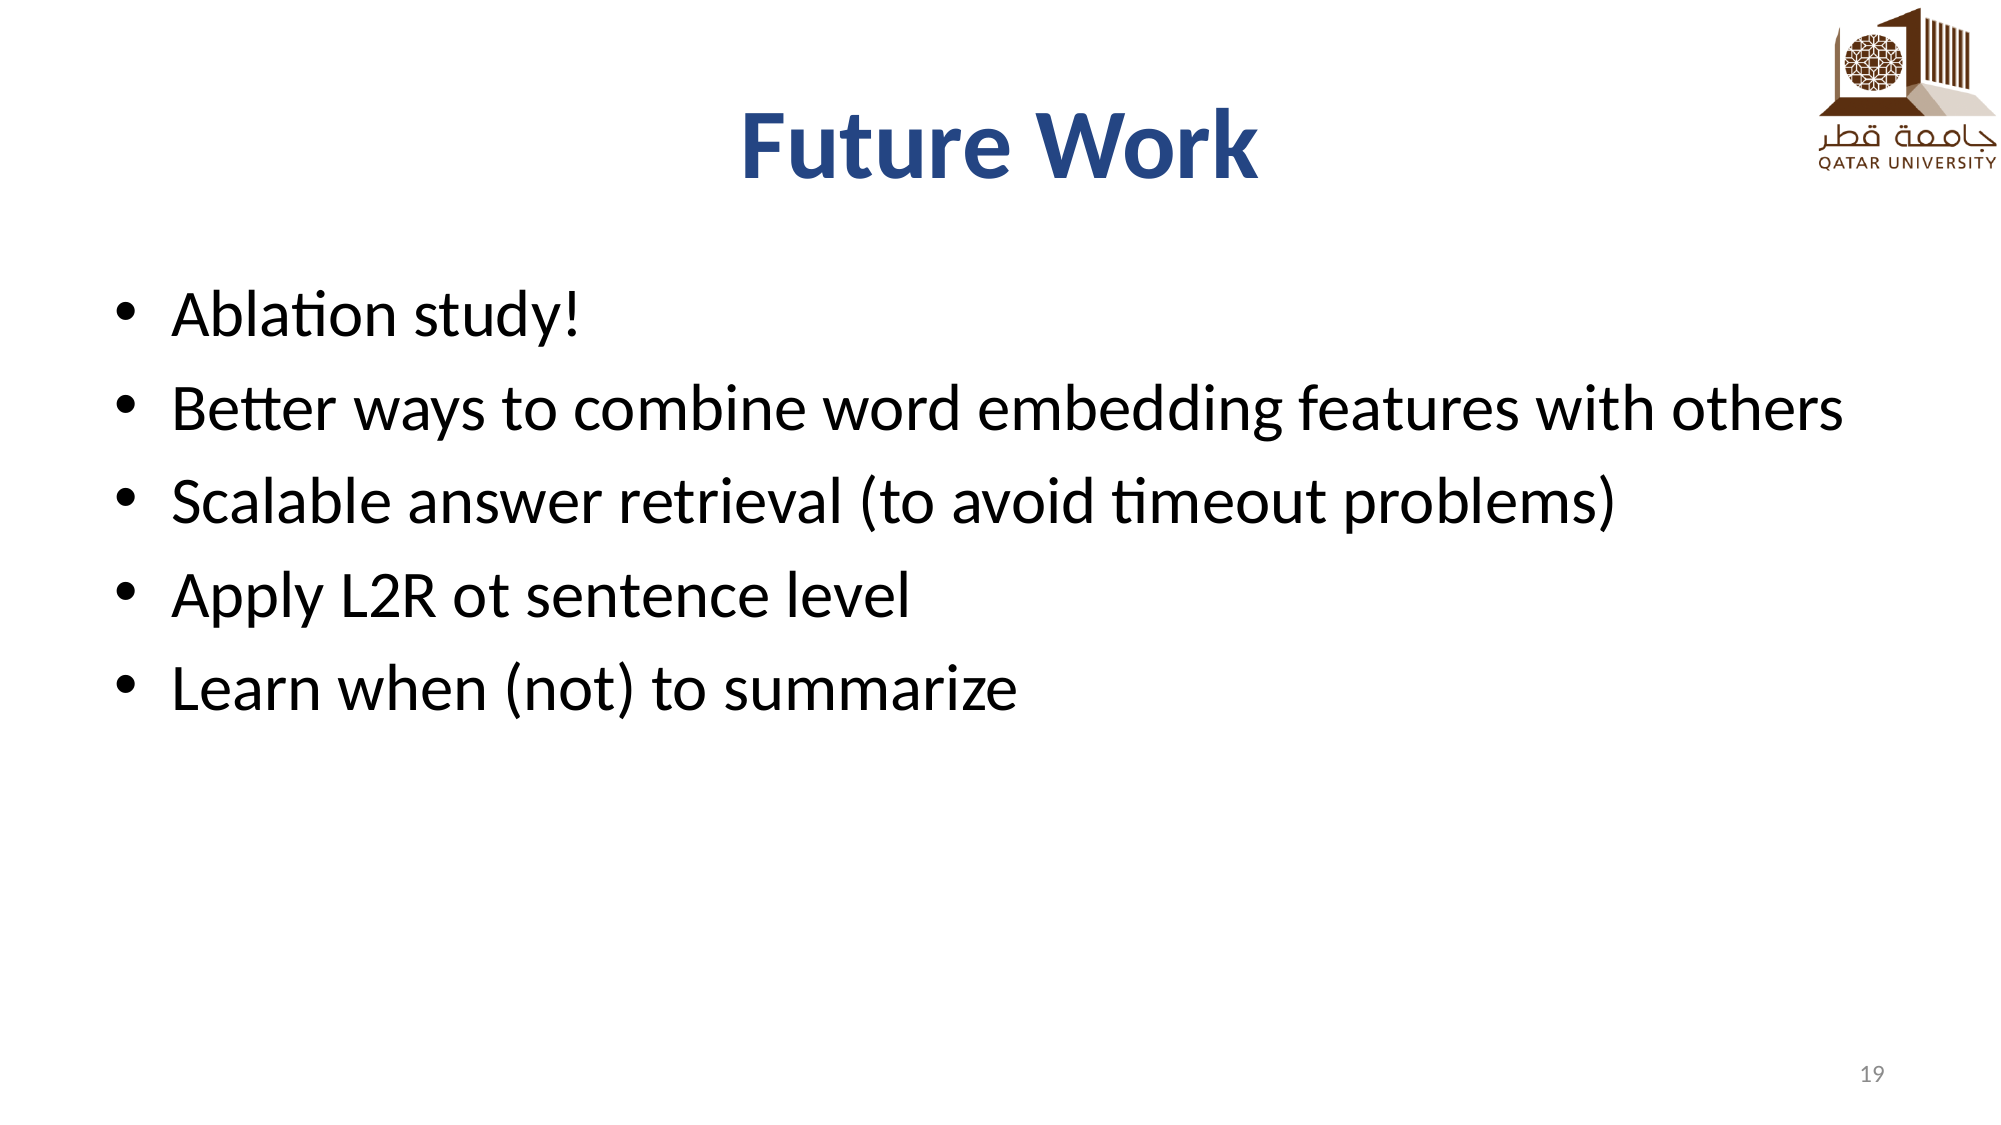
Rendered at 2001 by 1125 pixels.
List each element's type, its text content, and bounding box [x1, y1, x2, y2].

title Future Work [99, 45, 1900, 233]
picture [1813, 0, 2000, 186]
slide_number 19 [1433, 1042, 1900, 1103]
list Ablation study! Better ways to combine word embedding features with others Scalable answer retrieval (to avoid timeout problems) Apply L2R ot sentence level Learn when (not) to summarize [99, 262, 1900, 1005]
